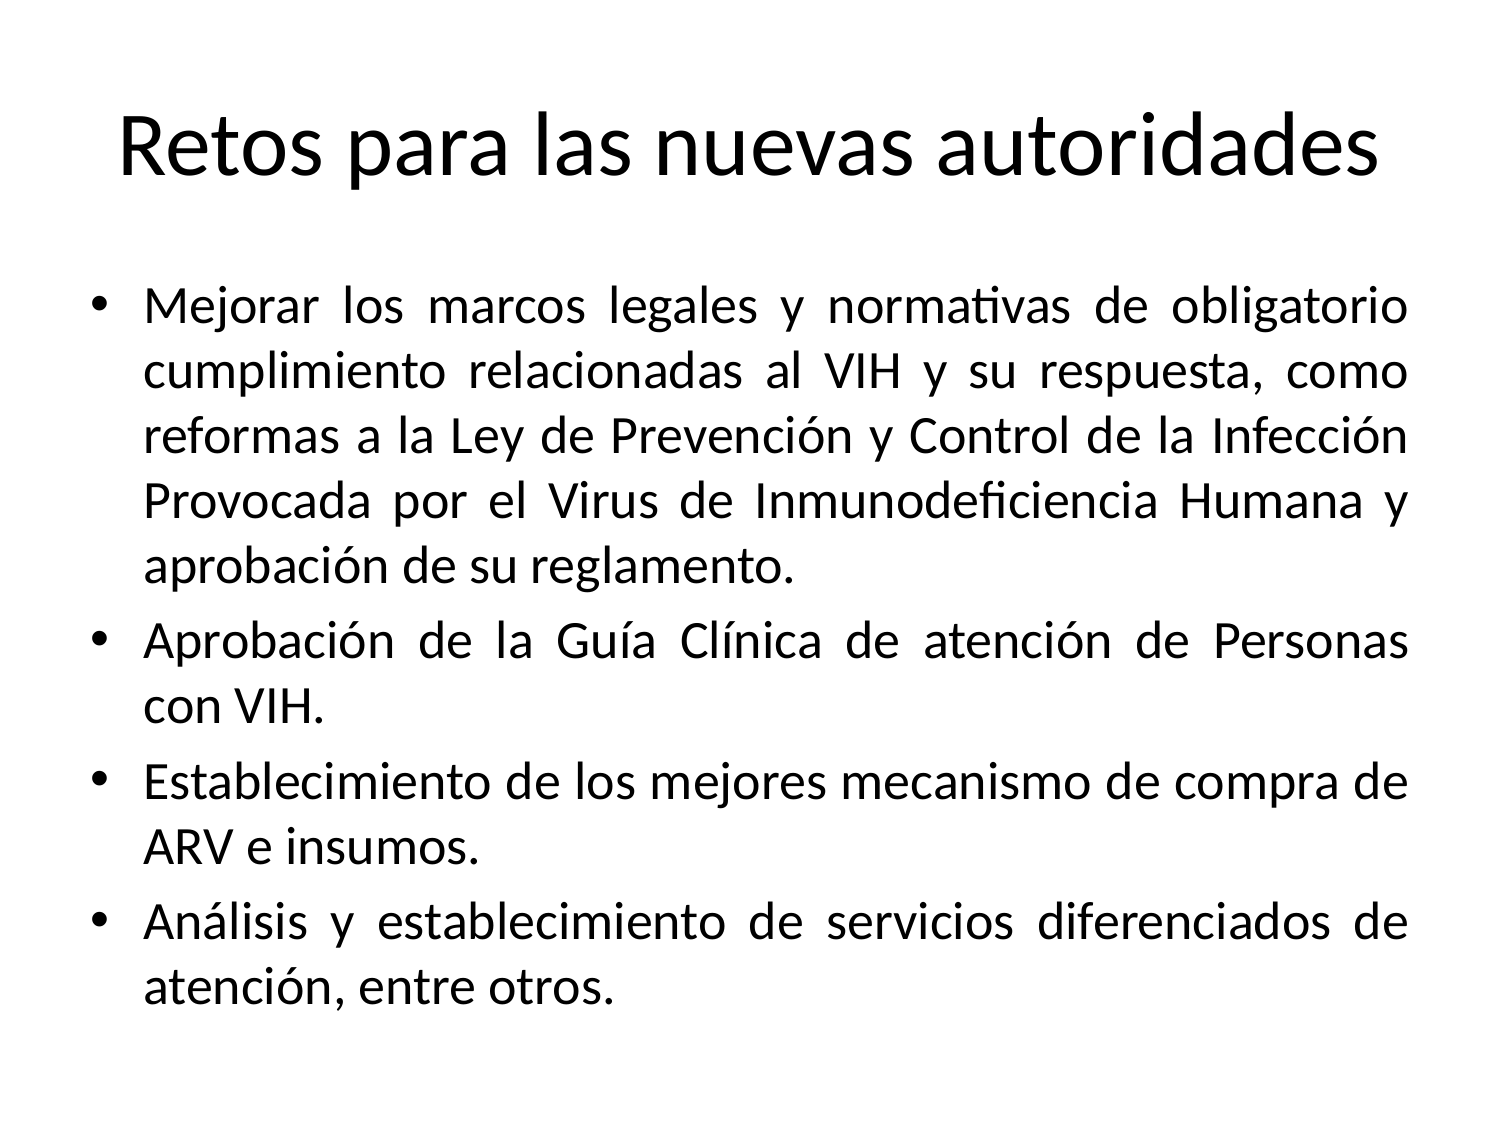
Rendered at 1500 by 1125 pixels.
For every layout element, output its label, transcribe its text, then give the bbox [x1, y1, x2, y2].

list Mejorar los marcos legales y normativas de obligatorio cumplimiento relacionadas al VIH y su respuesta, como reformas a la Ley de Prevención y Control de la Infección Provocada por el Virus de Inmunodeficiencia Humana y aprobación de su reglamento. Aprobación de la Guía Clínica de atención de Personas con VIH. Establecimiento de los mejores mecanismo de compra de ARV e insumos. Análisis y establecimiento de servicios diferenciados de atención, entre otros. [75, 262, 1425, 1035]
title Retos para las nuevas autoridades [75, 45, 1425, 233]
